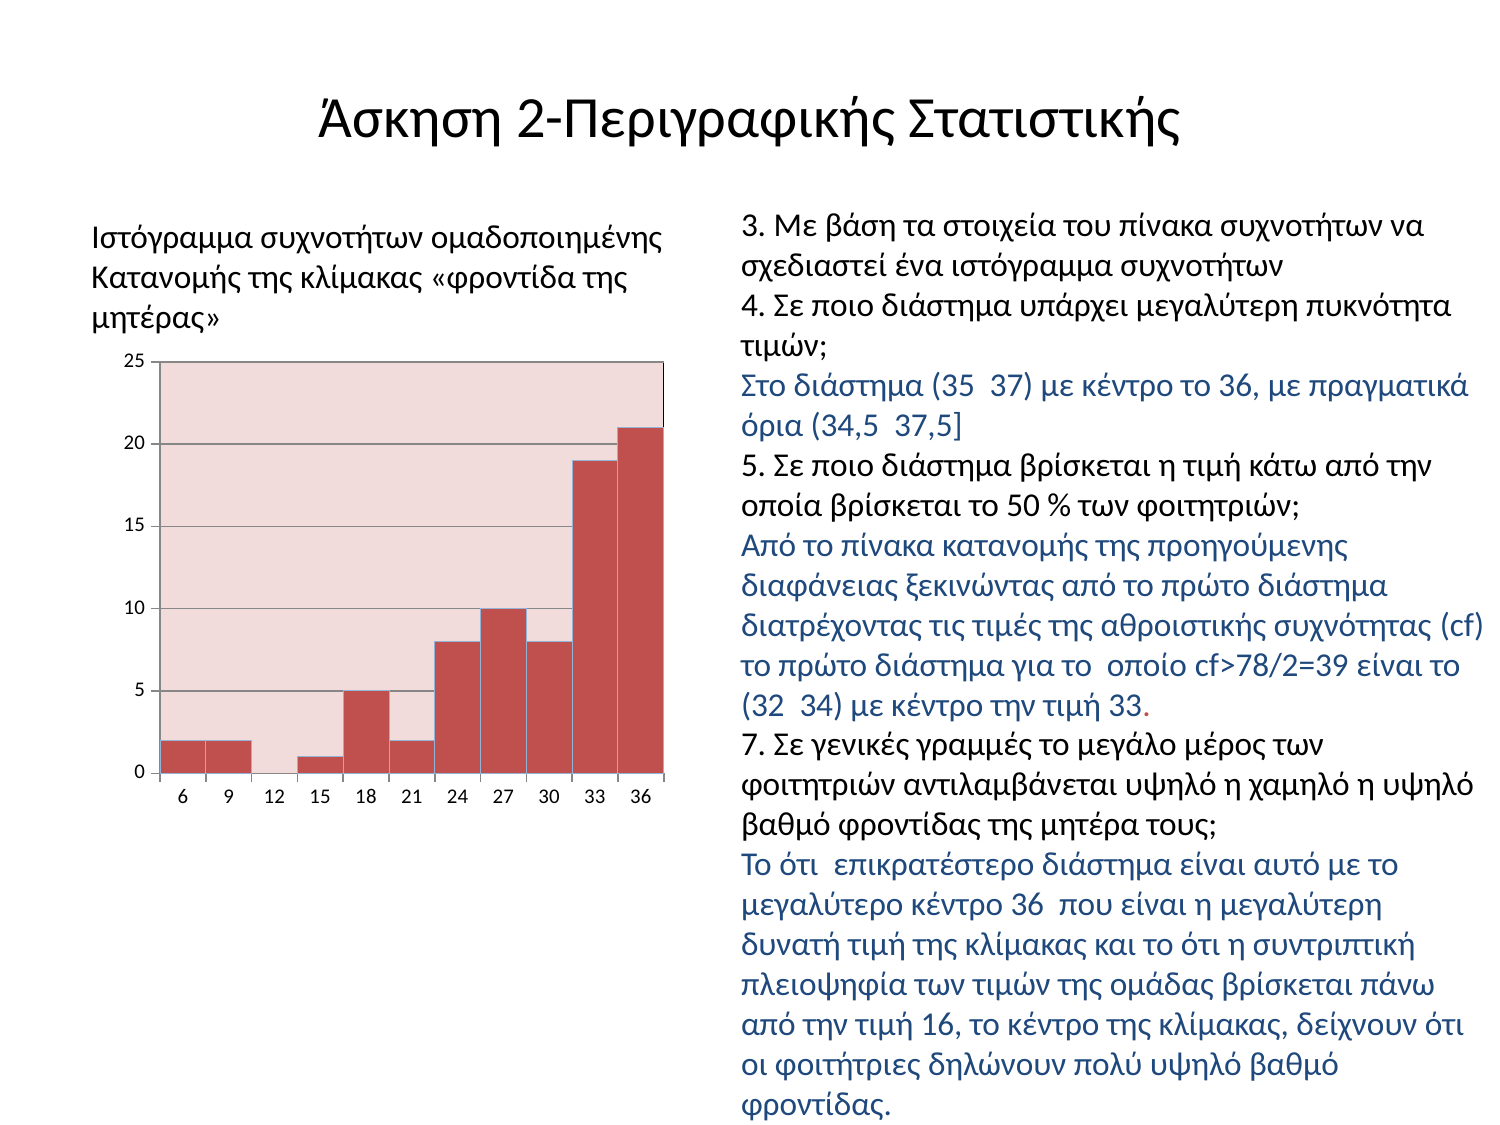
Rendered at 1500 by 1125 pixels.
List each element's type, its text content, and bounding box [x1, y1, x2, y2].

title Άσκηση 2-Περιγραφικής Στατιστικής [112, 54, 1388, 175]
chart [111, 349, 692, 835]
text_box 3. Με βάση τα στοιχεία του πίνακα συχνοτήτων να σχεδιαστεί ένα ιστόγραμμα συχνοτήτων 4. Σε ποιο διάστημα υπάρχει μεγαλύτερη πυκνότητα τιμών; Στο διάστημα (35 37) με κέντρο το 36, με πραγματικά όρια (34,5 37,5] 5. Σε ποιο διάστημα βρίσκεται η τιμή κάτω από την οποία βρίσκεται το 50 % των φοιτητριών; Από το πίνακα κατανομής της προηγούμενης διαφάνειας ξεκινώντας από το πρώτο διάστημα διατρέχοντας τις τιμές της αθροιστικής συχνότητας (cf) το πρώτο διάστημα για το οποίο cf>78/2=39 είναι το (32 34) με κέντρο την τιμή 33. 7. Σε γενικές γραμμές το μεγάλο μέρος των φοιτητριών αντιλαμβάνεται υψηλό η χαμηλό η υψηλό βαθμό φροντίδας της μητέρα τους; Το ότι επικρατέστερο διάστημα είναι αυτό με το μεγαλύτερο κέντρο 36 που είναι η μεγαλύτερη δυνατή τιμή της κλίμακας και το ότι η συντριπτική πλειοψηφία των τιμών της ομάδας βρίσκεται πάνω από την τιμή 16, το κέντρο της κλίμακας, δείχνουν ότι οι φοιτήτριες δηλώνουν πολύ υψηλό βαθμό φροντίδας. [726, 196, 1500, 1125]
text_box Ιστόγραμμα συχνοτήτων ομαδοποιημένης Κατανομής της κλίμακας «φροντίδα της μητέρας» [76, 208, 750, 343]
